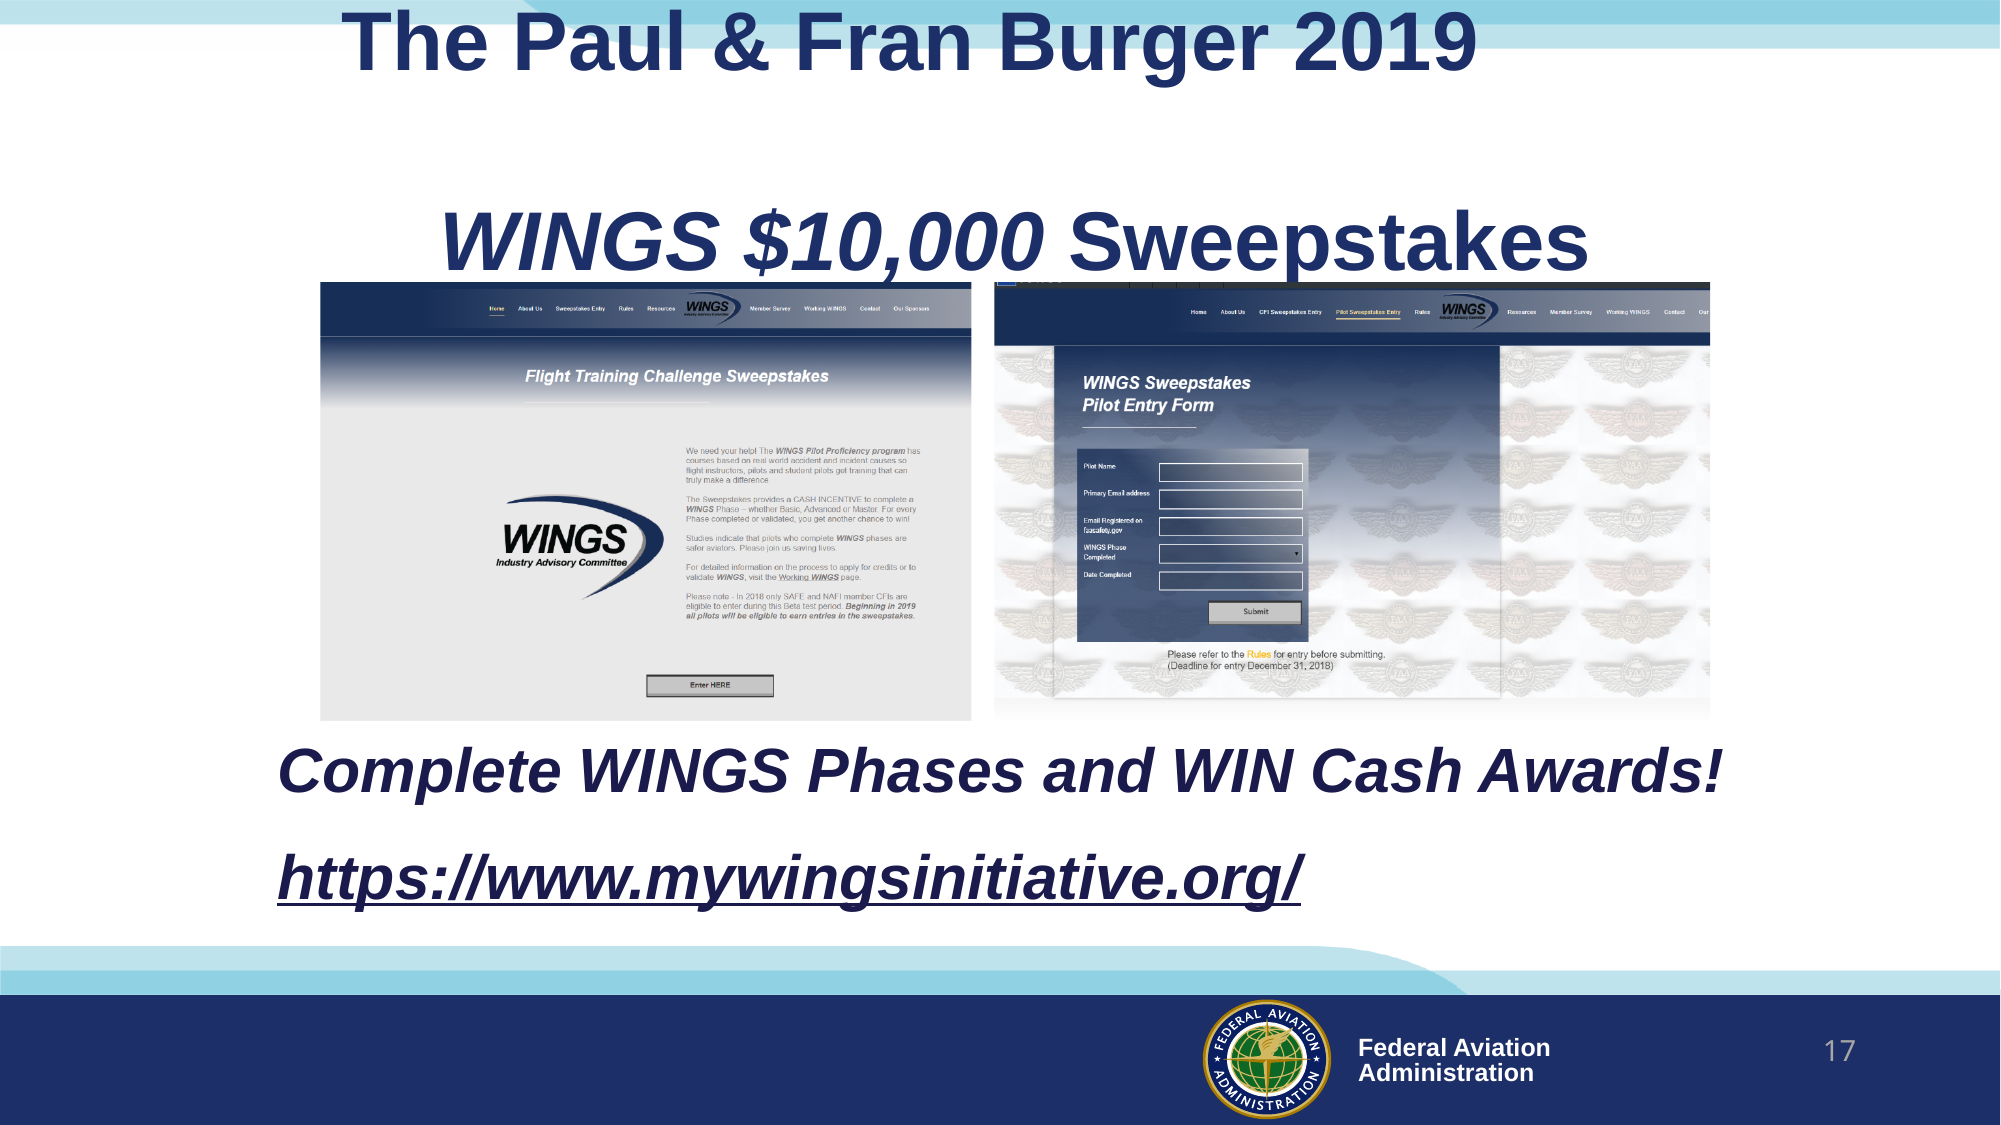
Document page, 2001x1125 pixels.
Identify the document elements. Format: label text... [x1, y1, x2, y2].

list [994, 282, 1711, 722]
picture [0, 945, 2000, 995]
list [320, 282, 972, 722]
slide_number 17 [1630, 1025, 1872, 1100]
text_box Complete WINGS Phases and WIN Cash Awards! https://www.mywingsinitiative.org/ [262, 723, 1768, 951]
title The Paul & Fran Burger 2019 WINGS $10,000 Sweepstakes [320, 149, 1711, 225]
picture [0, 0, 1999, 50]
